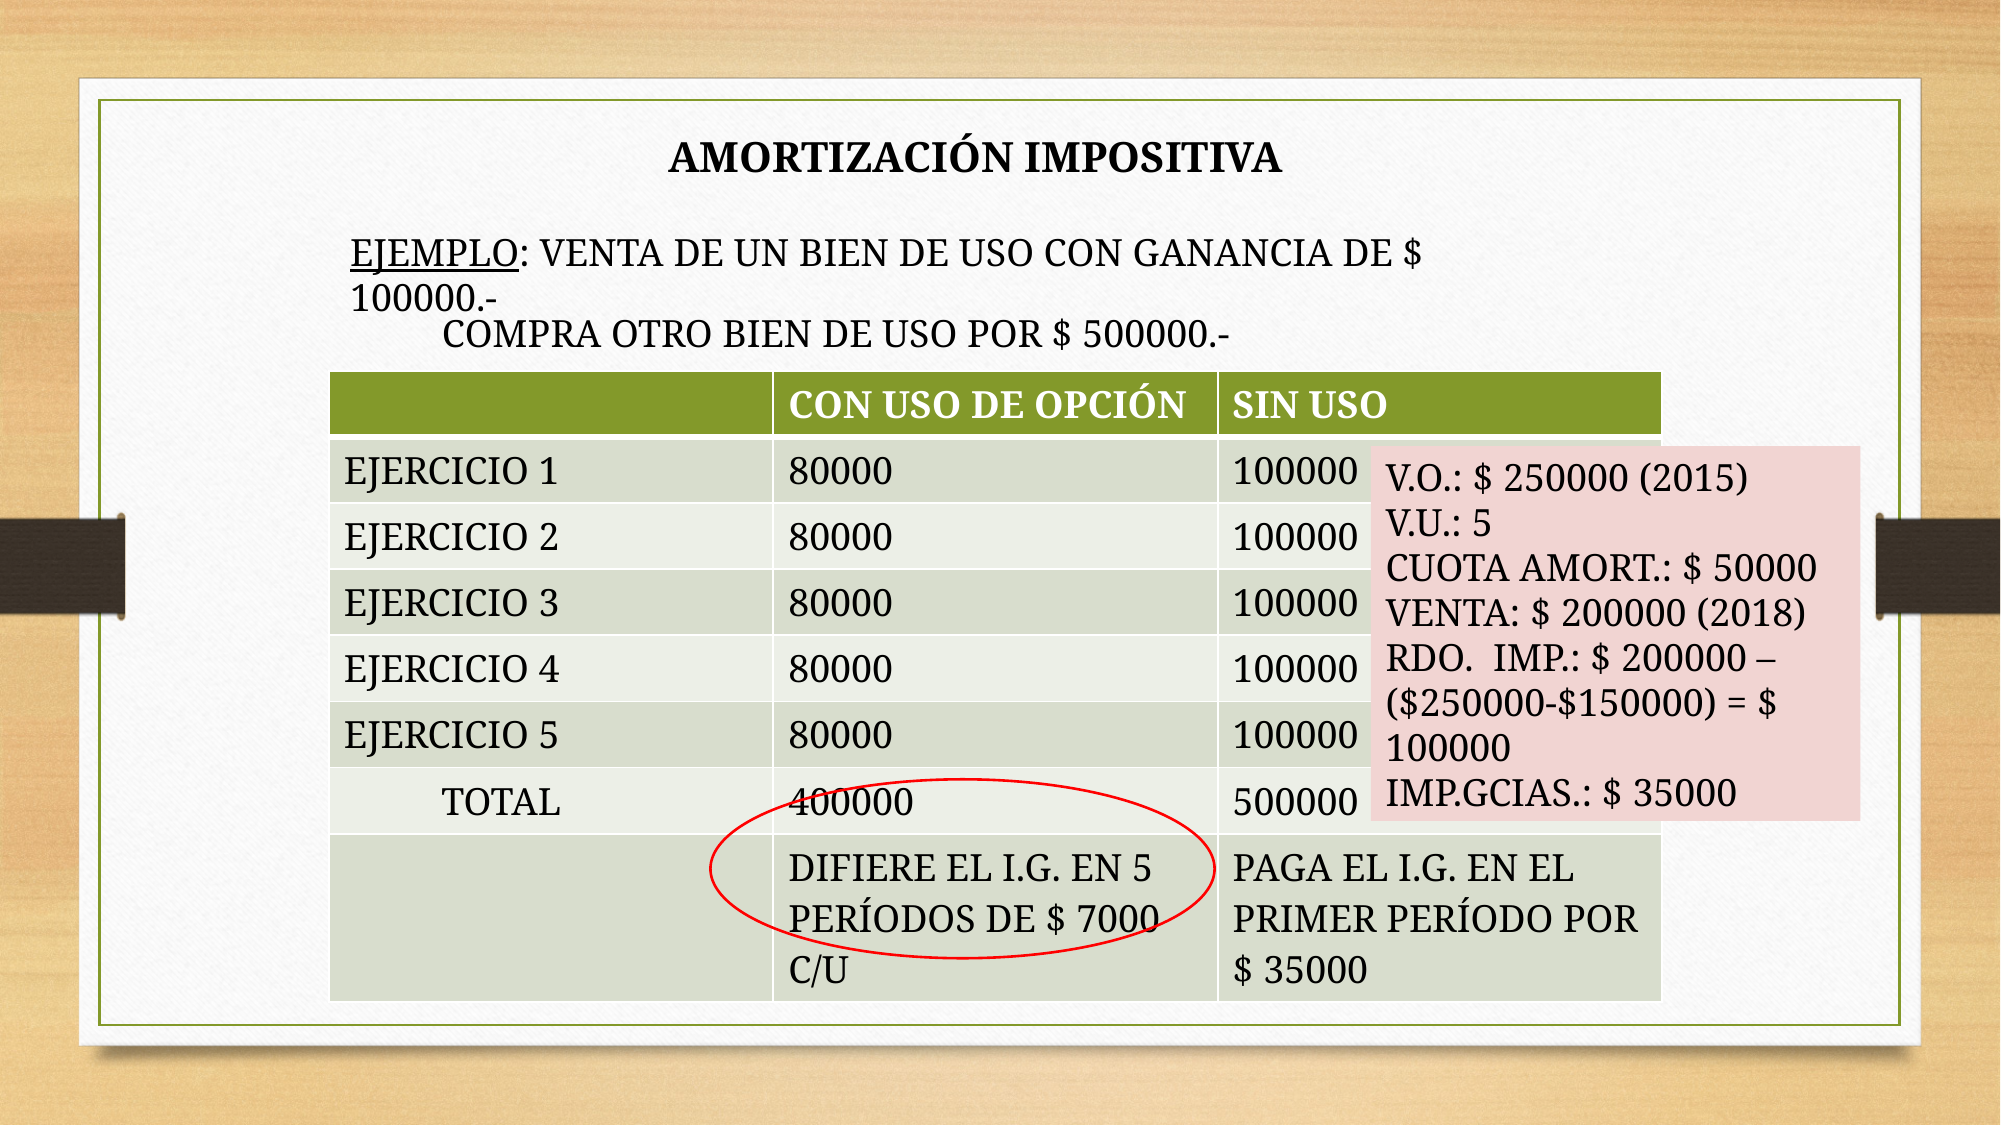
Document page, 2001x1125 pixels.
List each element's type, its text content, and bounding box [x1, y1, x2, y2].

text_box EJEMPLO: VENTA DE UN BIEN DE USO CON GANANCIA DE $ 100000.- [335, 221, 1579, 327]
table_cell 80000 [774, 636, 1217, 701]
table_cell TOTAL [330, 768, 772, 833]
table_header SIN USO [1219, 372, 1661, 434]
table_header [330, 372, 772, 434]
text_box AMORTIZACIÓN IMPOSITIVA [653, 123, 1438, 188]
table_cell 80000 [774, 570, 1217, 634]
text_box [709, 777, 1216, 960]
table_cell 100000 [1219, 440, 1661, 502]
table_cell 80000 [774, 440, 1217, 502]
table_cell EJERCICIO 2 [330, 504, 772, 568]
table_cell 100000 [1219, 702, 1370, 767]
table_cell EJERCICIO 5 [330, 702, 772, 767]
picture [0, 0, 2001, 1125]
table_header CON USO DE OPCIÓN [774, 408, 1217, 434]
table_cell EJERCICIO 4 [330, 636, 772, 701]
table_cell PAGA EL I.G. EN EL PRIMER PERÍODO POR $ 35000 [1219, 835, 1661, 1001]
table_cell EJERCICIO 1 [330, 440, 772, 502]
table_cell 80000 [774, 702, 1217, 767]
table_cell DIFIERE EL I.G. EN 5 PERÍODOS DE $ 7000 C/U [774, 835, 1217, 1001]
table_cell 500000 [1219, 768, 1661, 833]
table_cell EJERCICIO 3 [330, 570, 772, 634]
table_cell 400000 [774, 768, 1217, 833]
table_cell [330, 835, 772, 1001]
table_cell 80000 [774, 504, 1217, 568]
table_cell 100000 [1219, 570, 1370, 634]
table_cell 100000 [1219, 636, 1370, 701]
text_box V.O.: $ 250000 (2015) V.U.: 5 CUOTA AMORT.: $ 50000 VENTA: $ 200000 (2018) RDO. IMP.: $ 200000 – ($250000-$150000) = $ 100000 IMP.GCIAS.: $ 35000 [1370, 446, 1861, 821]
table_cell 100000 [1219, 504, 1370, 568]
text_box COMPRA OTRO BIEN DE USO POR $ 500000.- [427, 303, 1303, 408]
